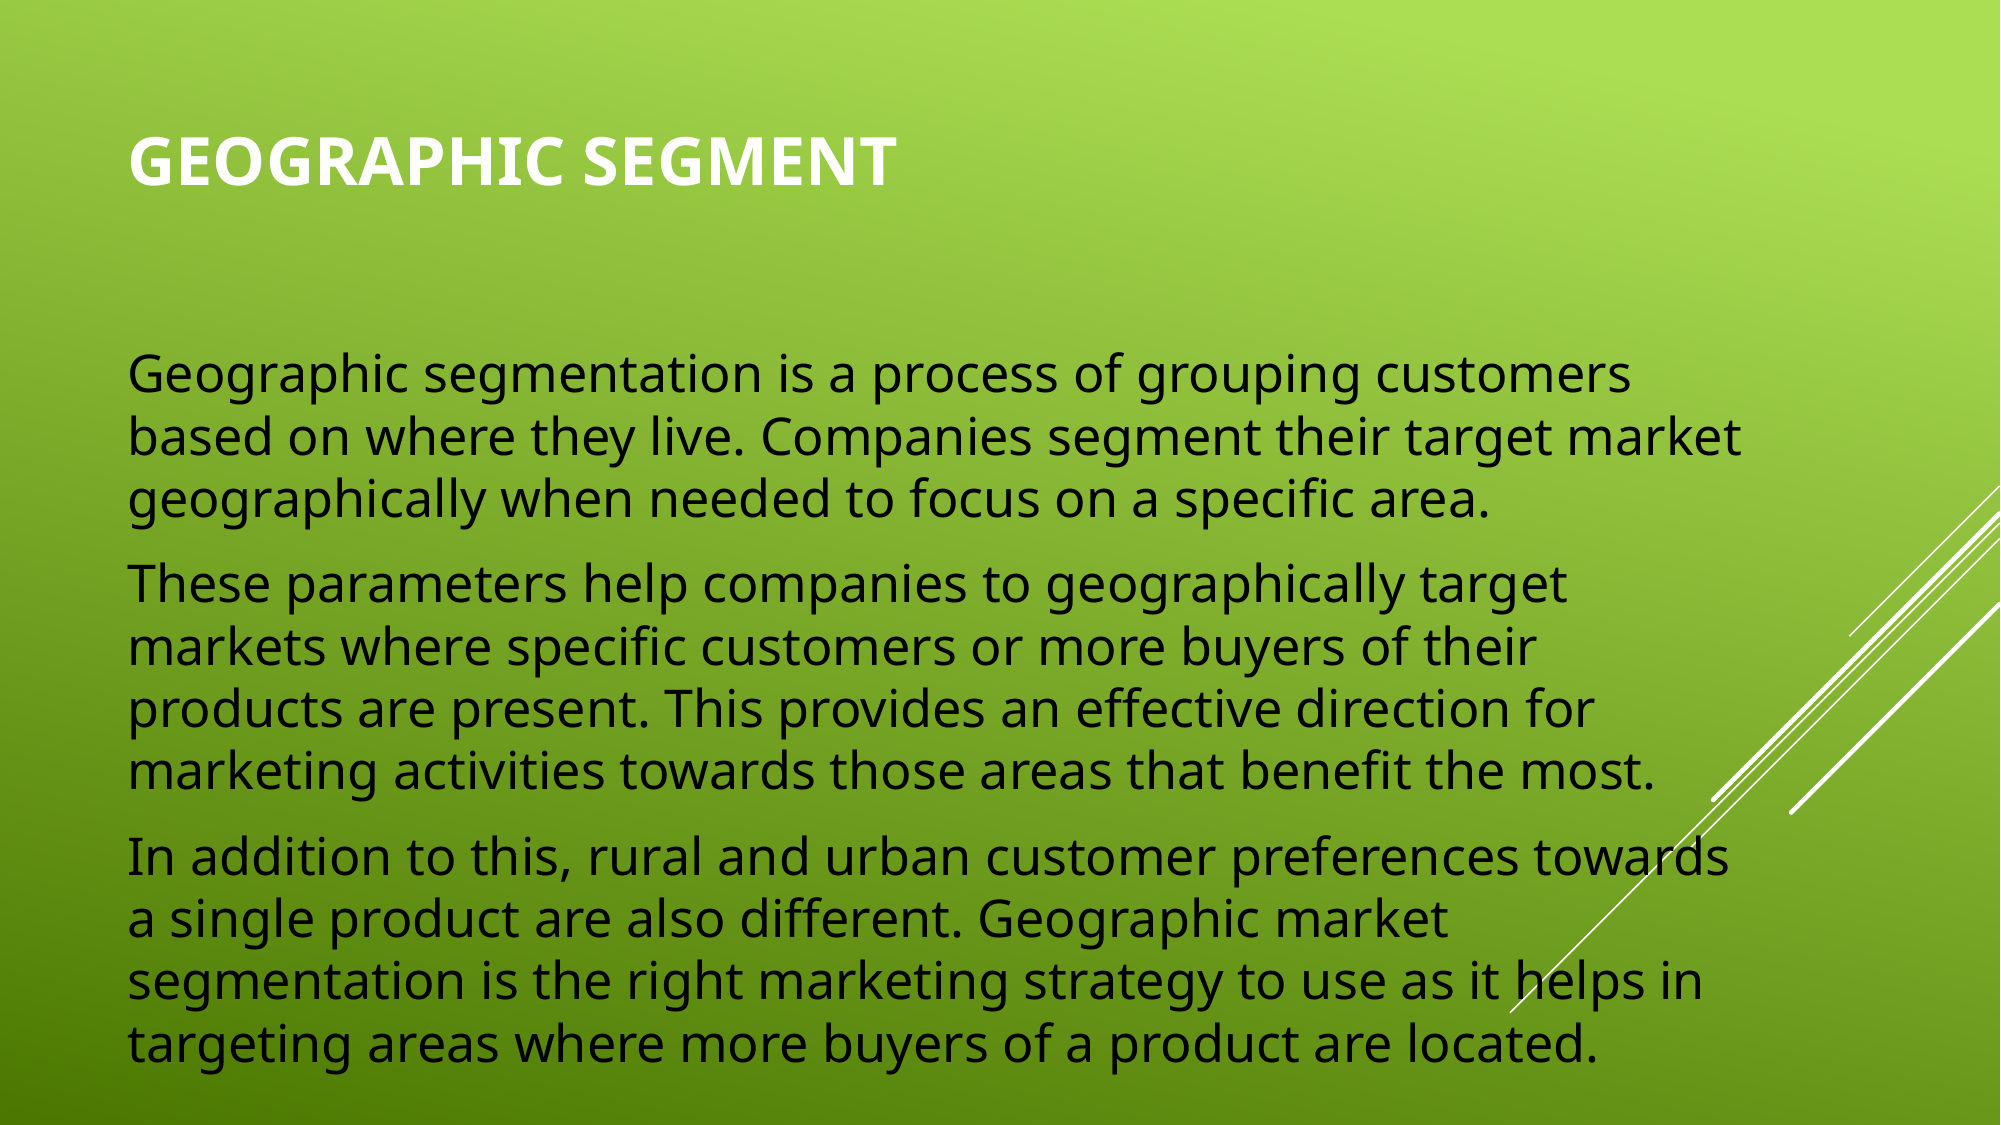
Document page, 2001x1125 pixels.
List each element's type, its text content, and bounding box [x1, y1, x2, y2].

list Geographic segmentation is a process of grouping customers based on where they live. Companies segment their target market geographically when needed to focus on a specific area. These parameters help companies to geographically target markets where specific customers or more buyers of their products are present. This provides an effective direction for marketing activities towards those areas that benefit the most. In addition to this, rural and urban customer preferences towards a single product are also different. Geographic market segmentation is the right marketing strategy to use as it helps in targeting areas where more buyers of a product are located. [112, 288, 1763, 1125]
title geographic segment [112, 63, 1763, 255]
